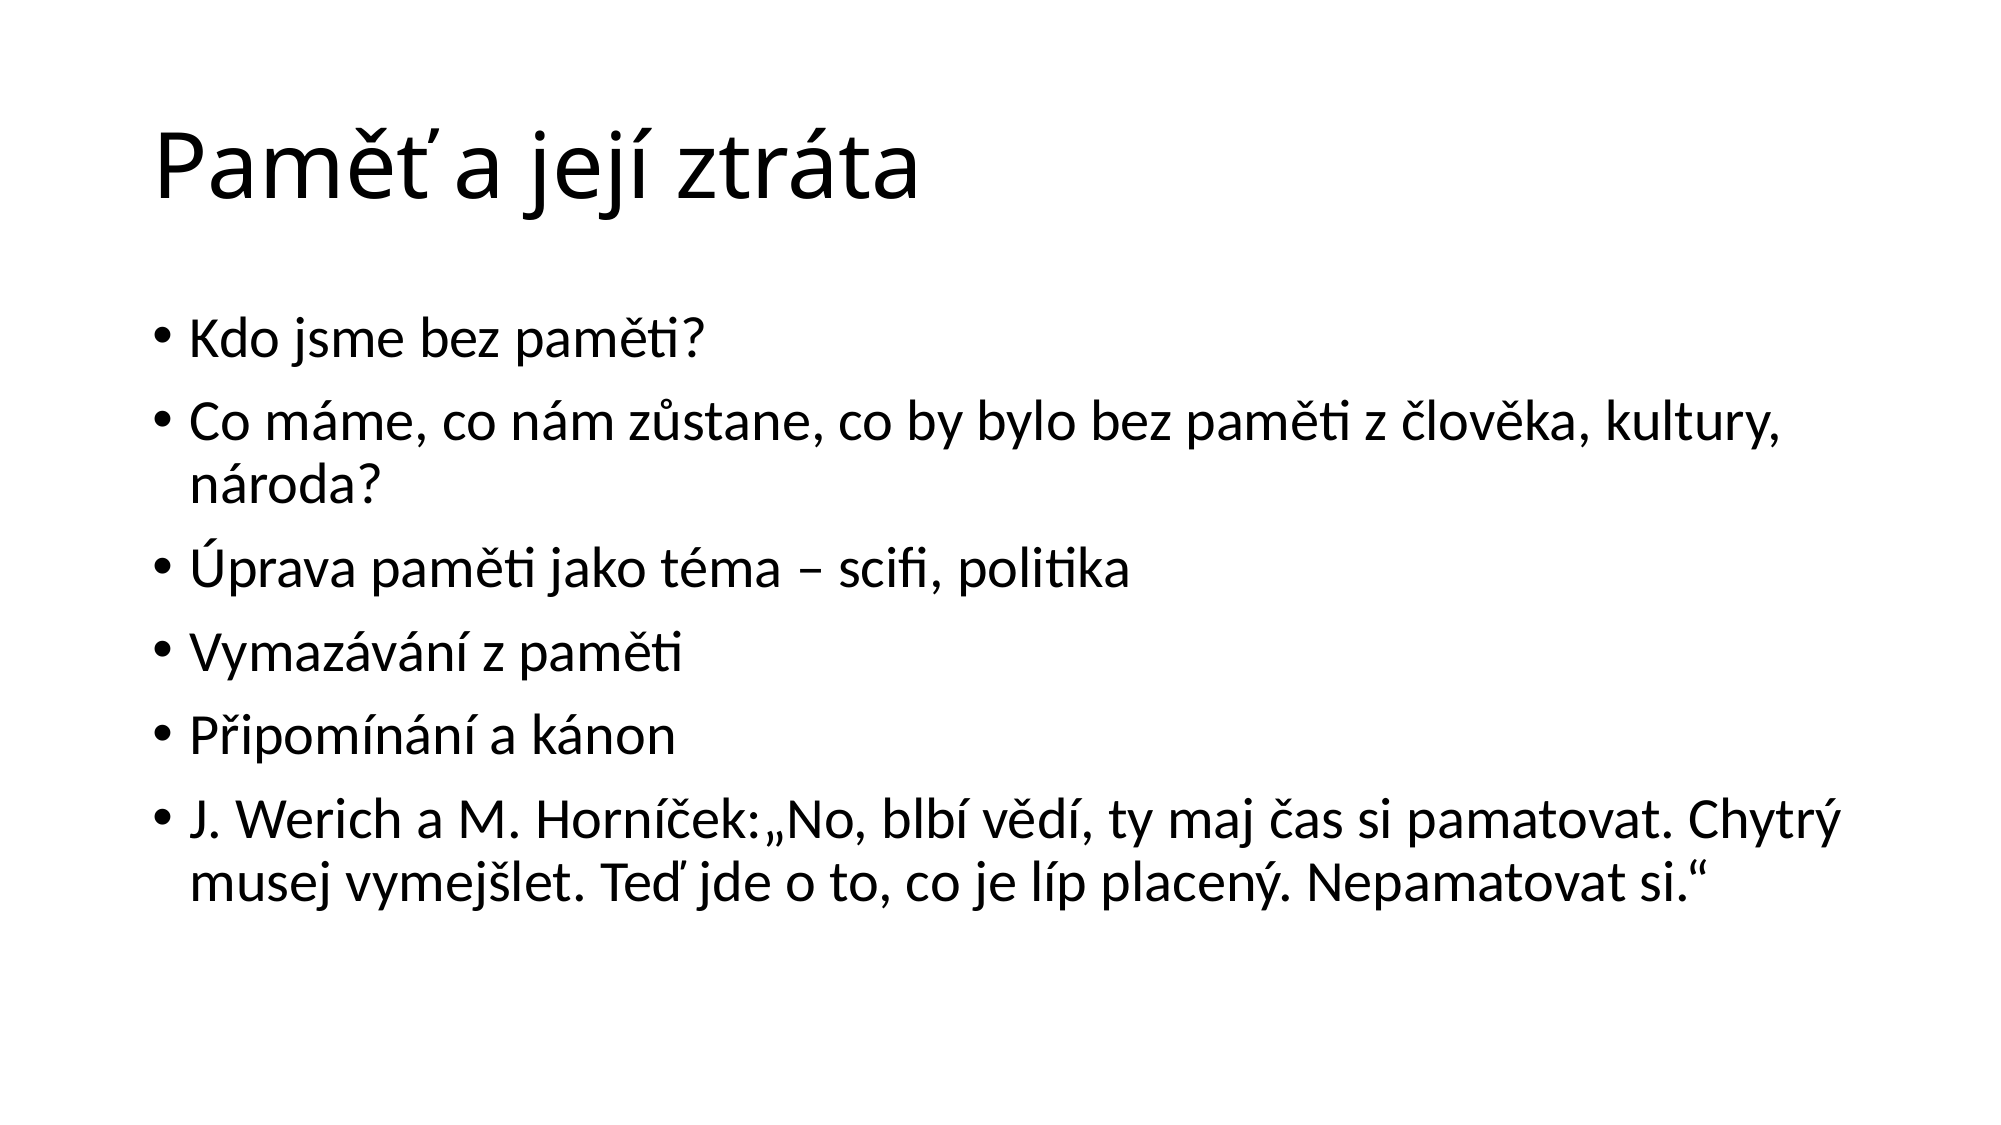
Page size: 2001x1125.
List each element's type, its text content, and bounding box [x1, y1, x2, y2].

title Paměť a její ztráta [137, 59, 1863, 278]
list Kdo jsme bez paměti? Co máme, co nám zůstane, co by bylo bez paměti z člověka, kultury, národa? Úprava paměti jako téma – scifi, politika Vymazávání z paměti Připomínání a kánon J. Werich a M. Horníček:„No, blbí vědí, ty maj čas si pamatovat. Chytrý musej vymejšlet. Teď jde o to, co je líp placený. Nepamatovat si.“ [137, 299, 1863, 1014]
